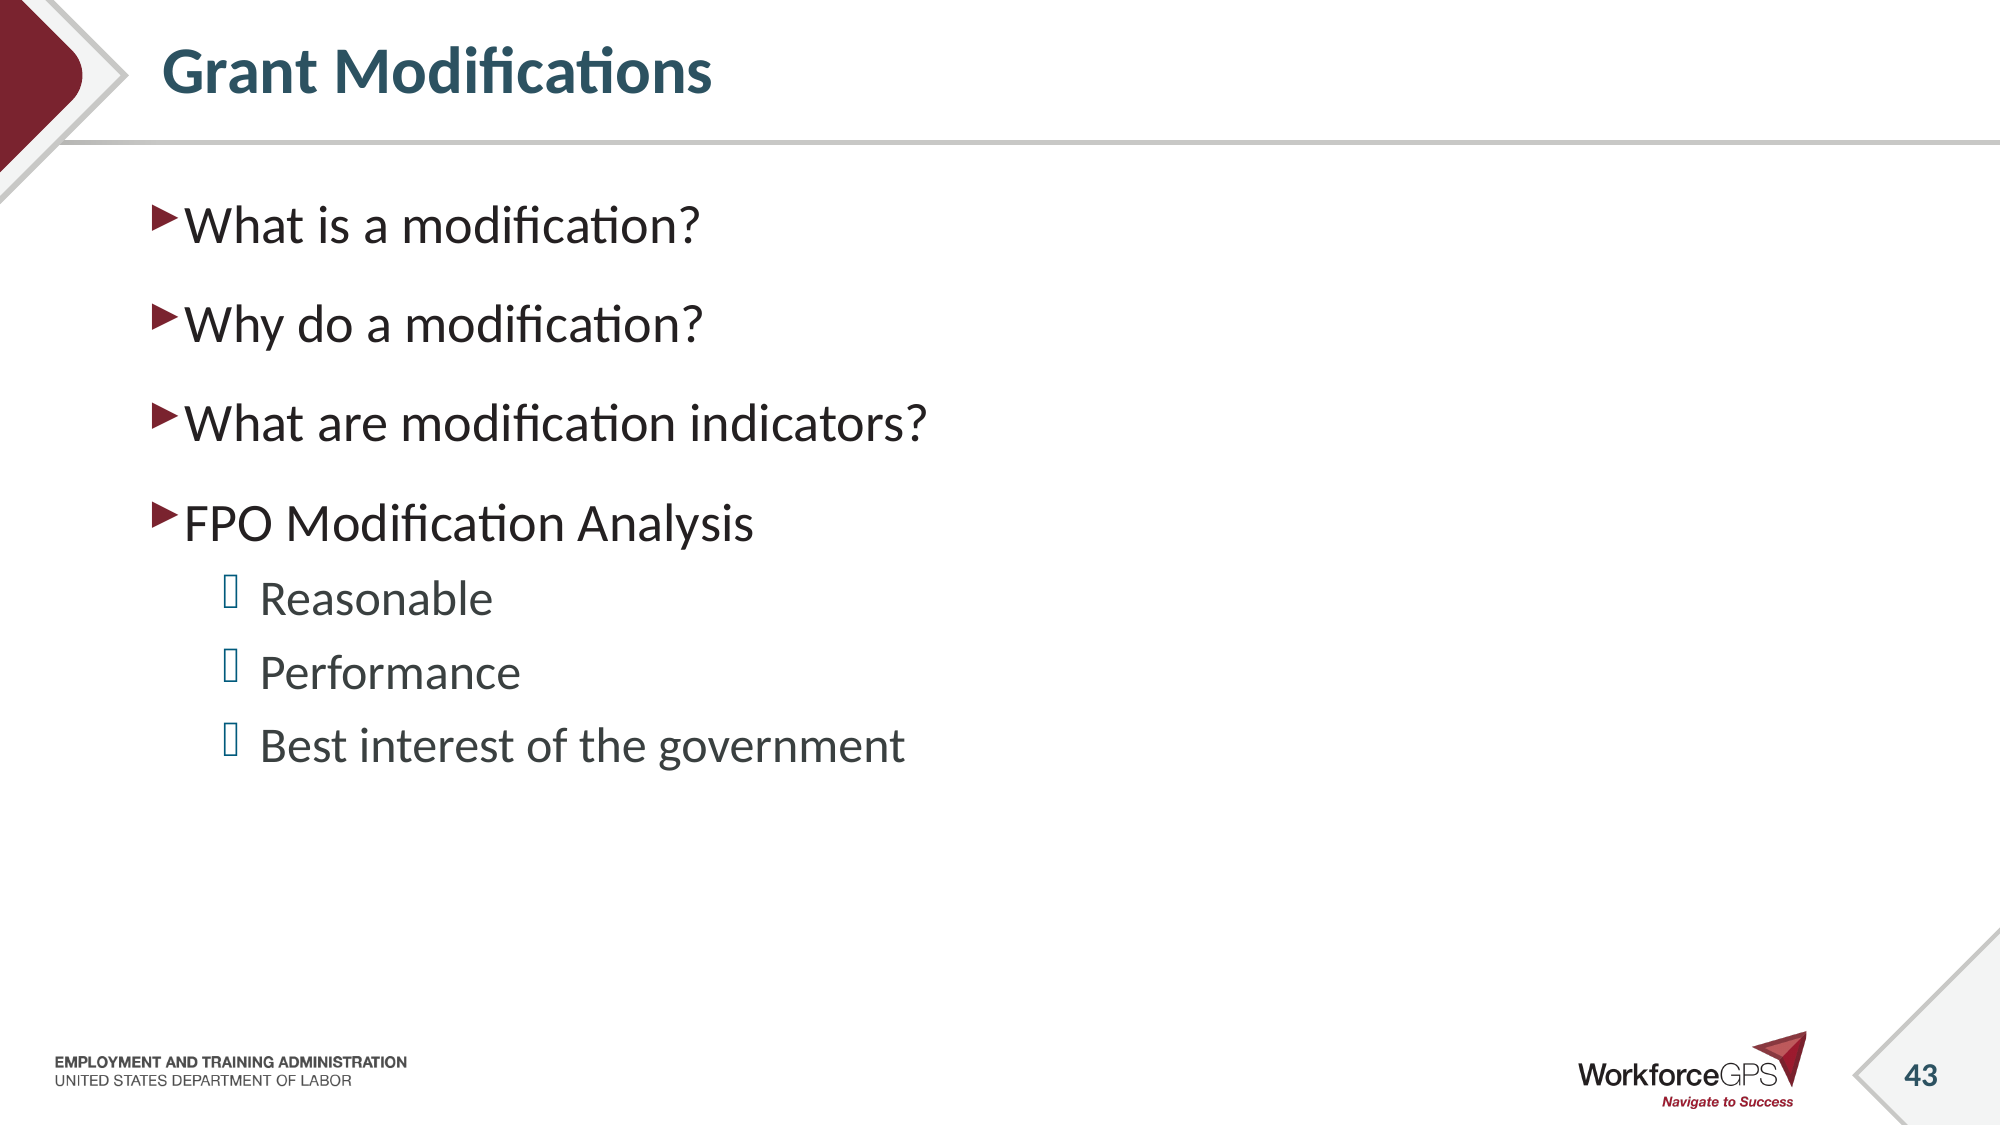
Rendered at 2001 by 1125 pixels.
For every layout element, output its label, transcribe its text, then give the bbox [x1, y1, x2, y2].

list Budget Information SF-424A Budget Narrative Grantee’s original proposal Project Narrative Timeline/Workplan Performance Outcome Measures Table Governor’s Letter Project Attestation Confirmation [47, 1049, 420, 1095]
list What is a modification? Why do a modification? What are modification indicators? FPO Modification Analysis Reasonable Performance Best interest of the government [132, 186, 1950, 1014]
title Grant Modifications [132, 7, 1950, 137]
text_box 43 [1867, 1042, 1975, 1103]
